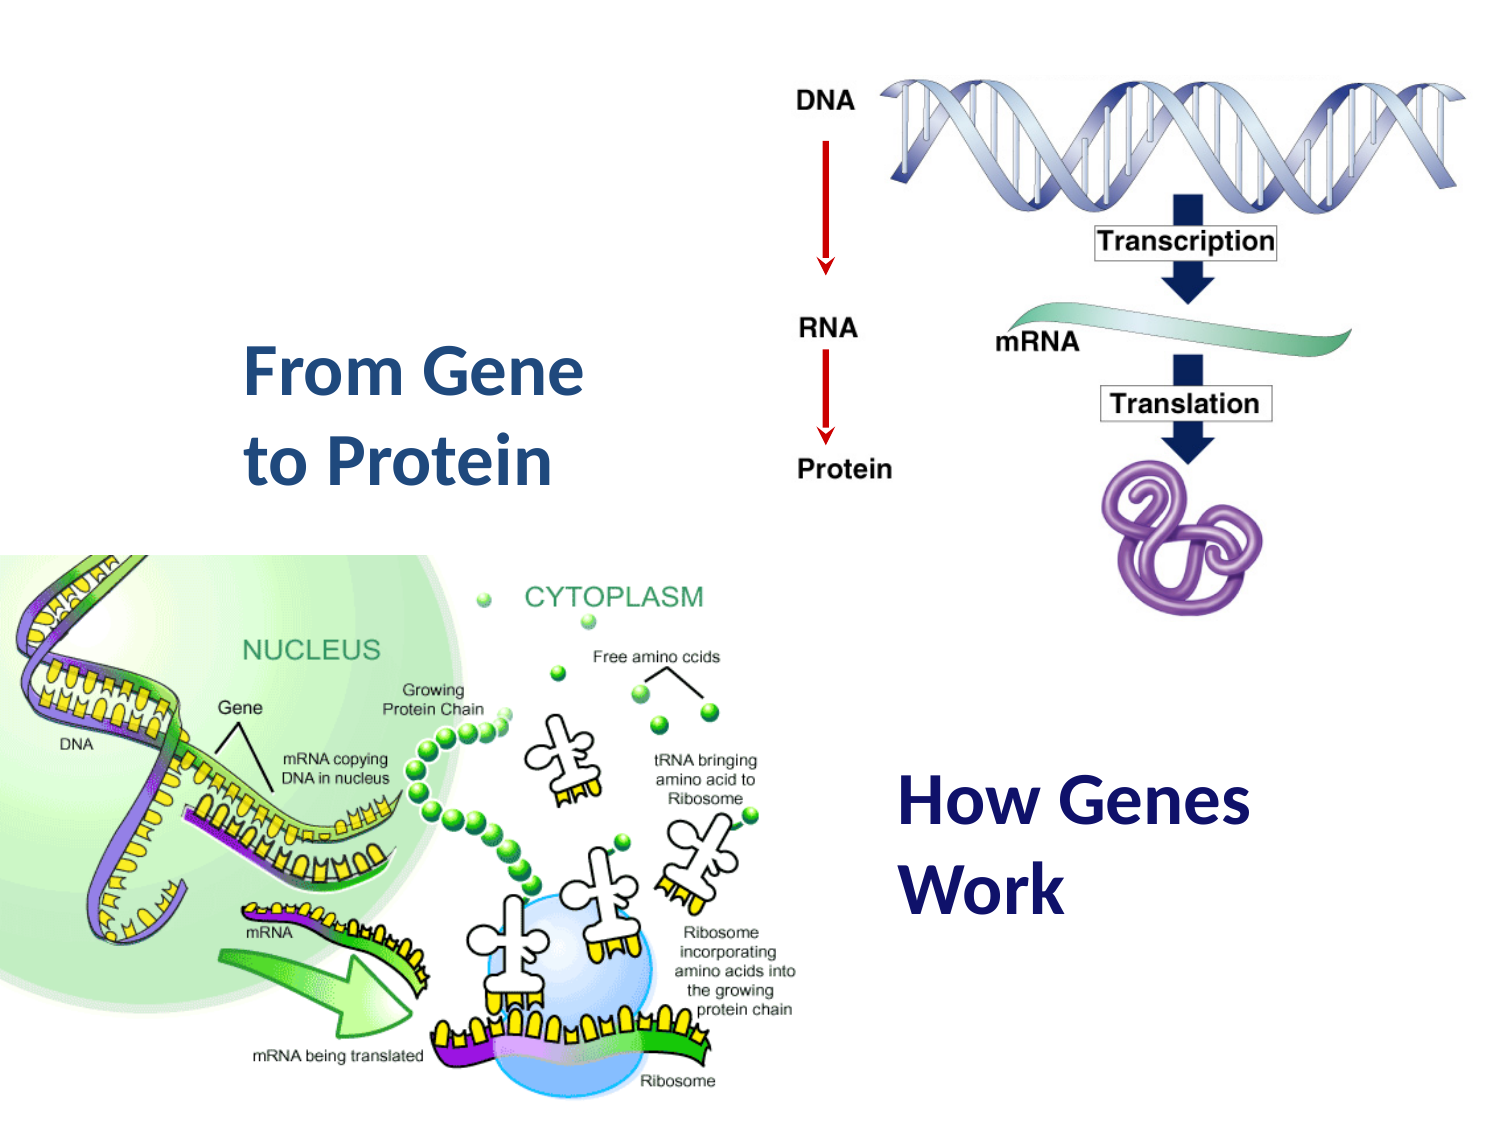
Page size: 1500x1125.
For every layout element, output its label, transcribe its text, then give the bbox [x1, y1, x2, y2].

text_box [754, 74, 1500, 622]
text_box From Gene to Protein [229, 312, 618, 508]
text_box How Genes Work [883, 742, 1284, 938]
picture [0, 555, 813, 1113]
